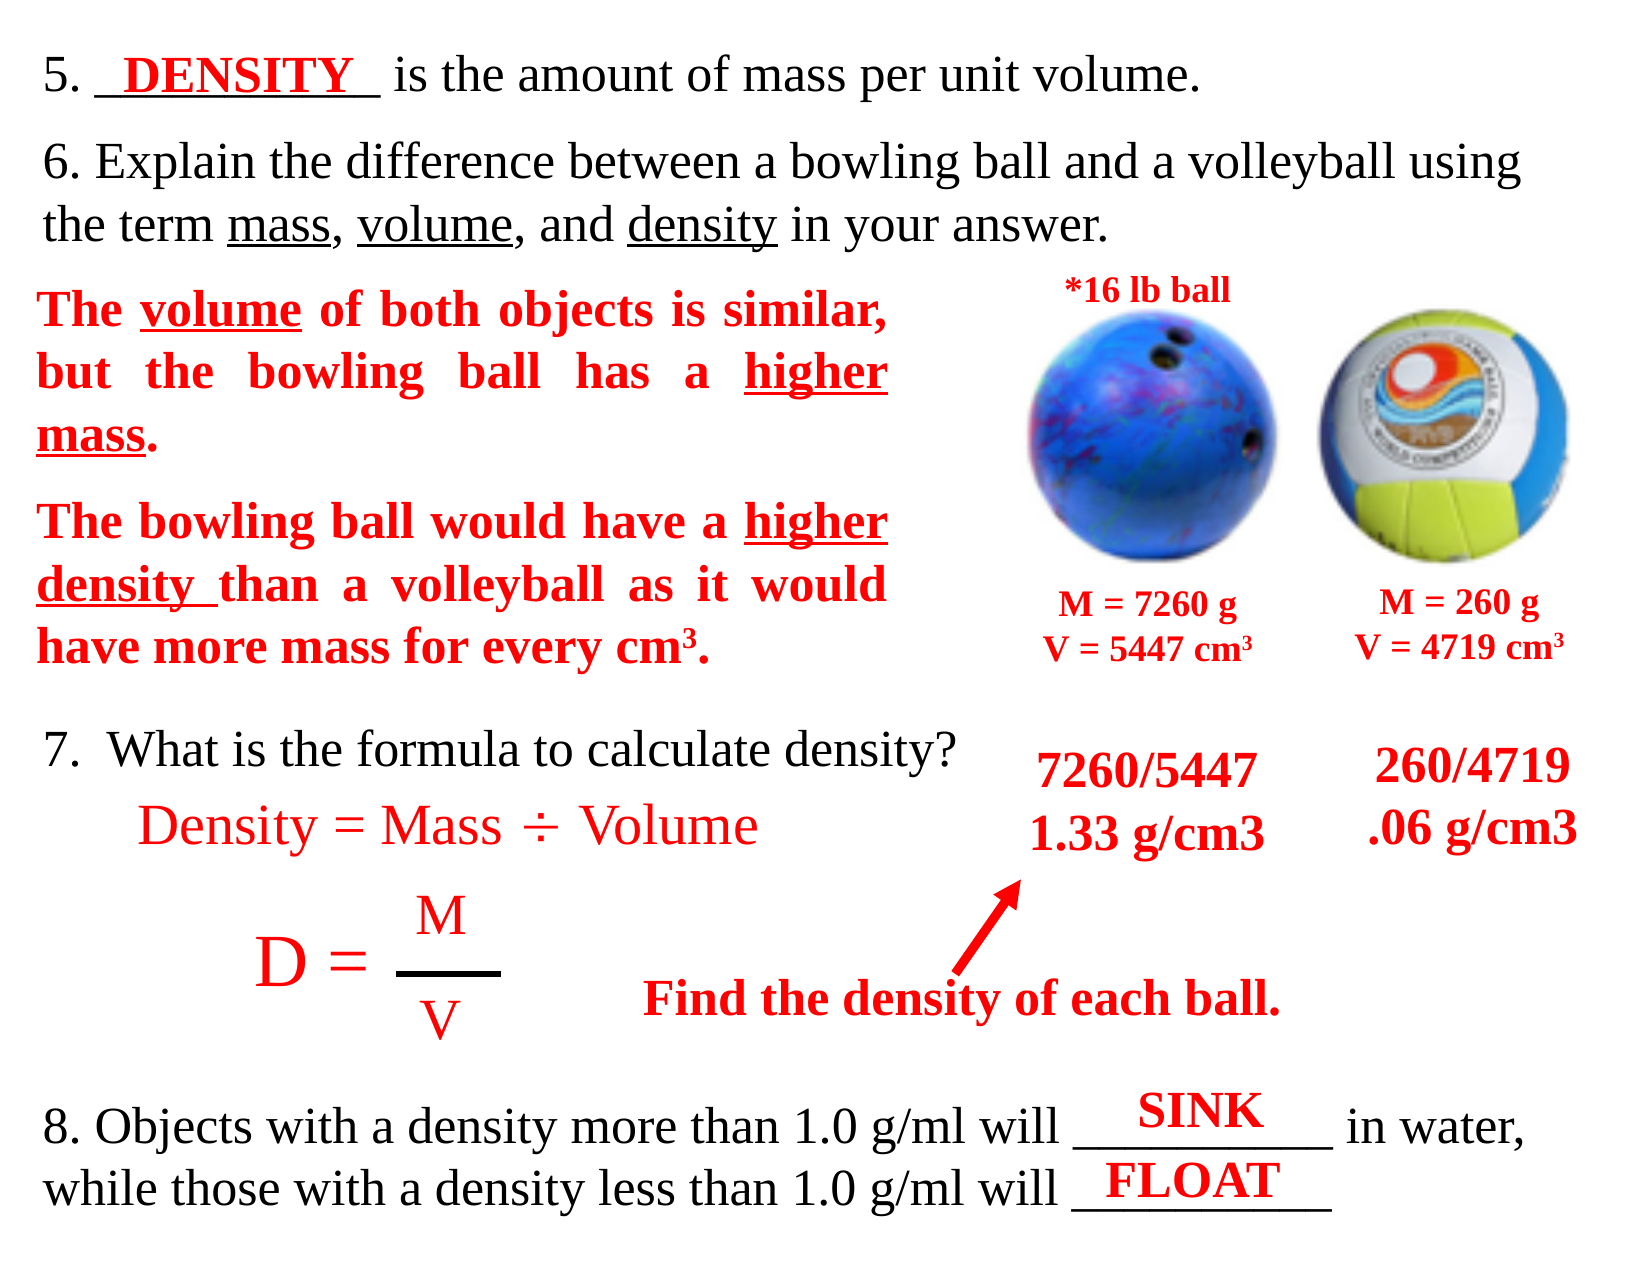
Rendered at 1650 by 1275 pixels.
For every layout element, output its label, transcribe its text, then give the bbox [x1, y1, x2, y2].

text_box M = 7260 g V = 5447 cm3 [987, 571, 1308, 678]
text_box The volume of both objects is similar, but the bowling ball has a higher mass. The bowling ball would have a higher density than a volleyball as it would have more mass for every cm3. [19, 266, 905, 683]
text_box 260/4719 .06 g/cm3 [1311, 721, 1635, 864]
text_box 5. ___________ is the amount of mass per unit volume. 6. Explain the difference between a bowling ball and a volleyball using the term mass, volume, and density in your answer. 7. What is the formula to calculate density? 8. Objects with a density more than 1.0 g/ml will __________ in water, while those with a density less than 1.0 g/ml will __________ [27, 31, 1585, 1224]
text_box Density = Mass  Volume [122, 778, 774, 864]
text_box FLOAT [1031, 1137, 1355, 1217]
picture [1005, 297, 1599, 574]
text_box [238, 868, 502, 1063]
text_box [596, 879, 1341, 1035]
text_box DENSITY [77, 31, 401, 111]
text_box *16 lb ball [1015, 256, 1280, 296]
text_box SINK [1039, 1067, 1363, 1147]
text_box 7260/5447 1.33 g/cm3 [985, 727, 1309, 869]
text_box M = 260 g V = 4719 cm3 [1311, 568, 1608, 675]
